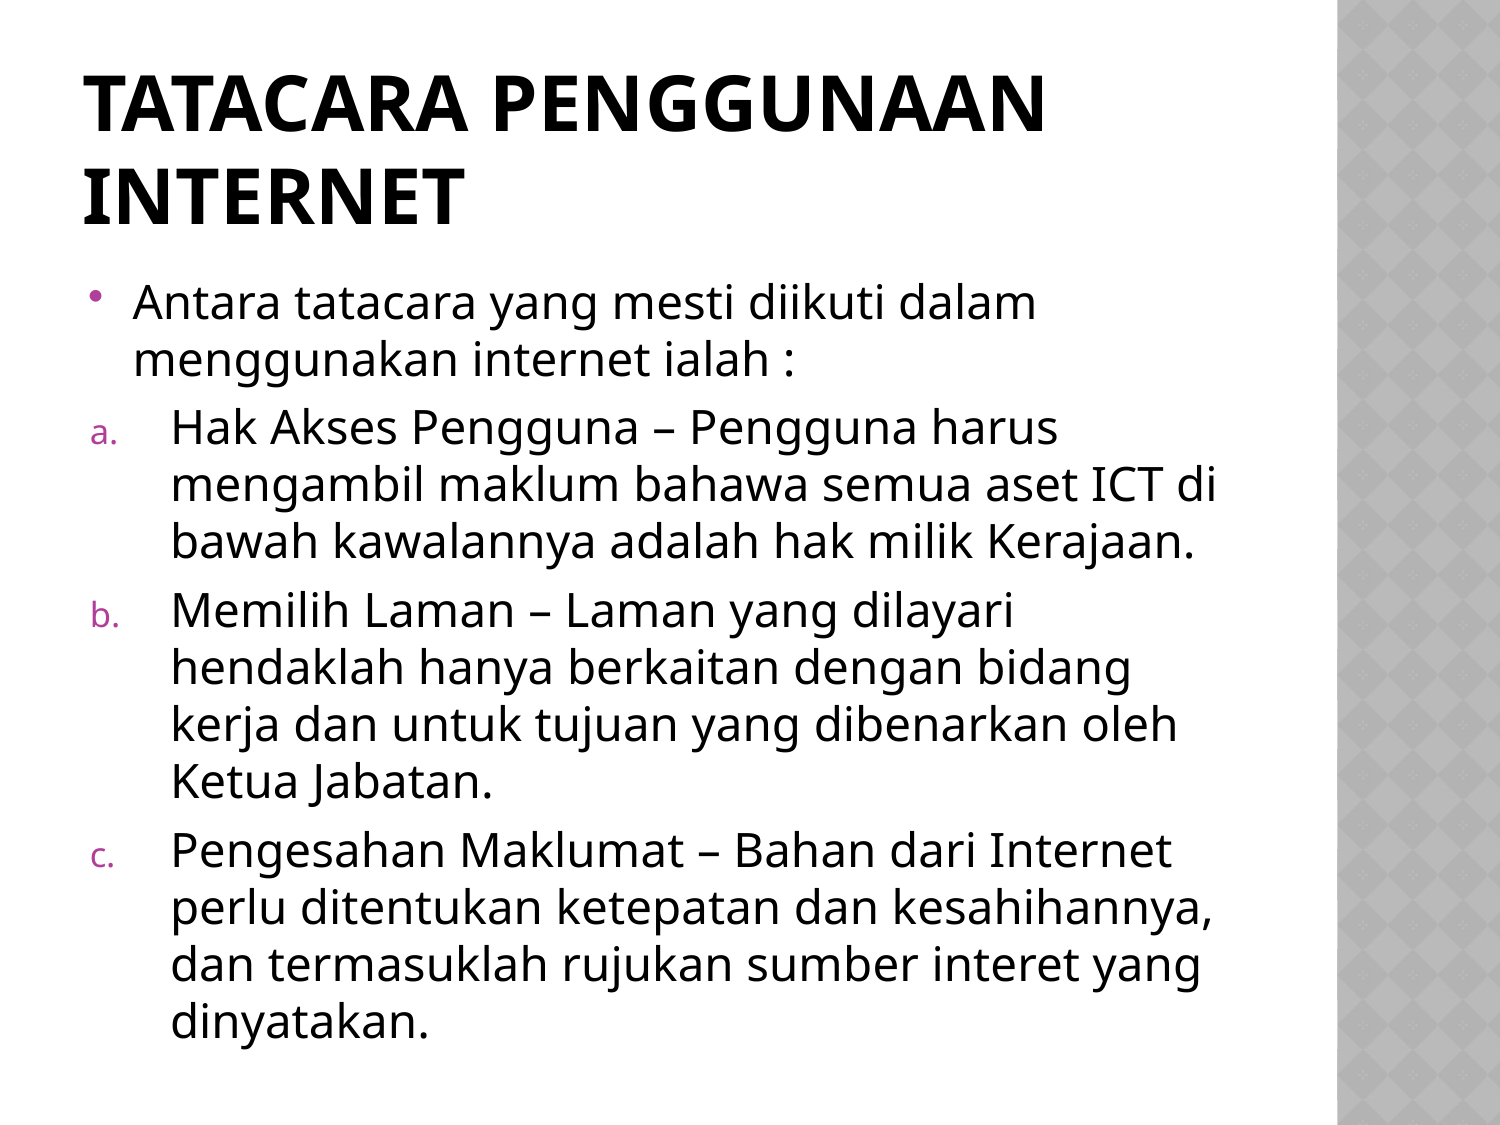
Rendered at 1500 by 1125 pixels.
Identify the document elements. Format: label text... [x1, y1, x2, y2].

title Tatacara Penggunaan Internet [75, 52, 1263, 240]
list Antara tatacara yang mesti diikuti dalam menggunakan internet ialah : Hak Akses Pengguna – Pengguna harus mengambil maklum bahawa semua aset ICT di bawah kawalannya adalah hak milik Kerajaan. Memilih Laman – Laman yang dilayari hendaklah hanya berkaitan dengan bidang kerja dan untuk tujuan yang dibenarkan oleh Ketua Jabatan. Pengesahan Maklumat – Bahan dari Internet perlu ditentukan ketepatan dan kesahihannya, dan termasuklah rujukan sumber interet yang dinyatakan. [75, 264, 1263, 1059]
